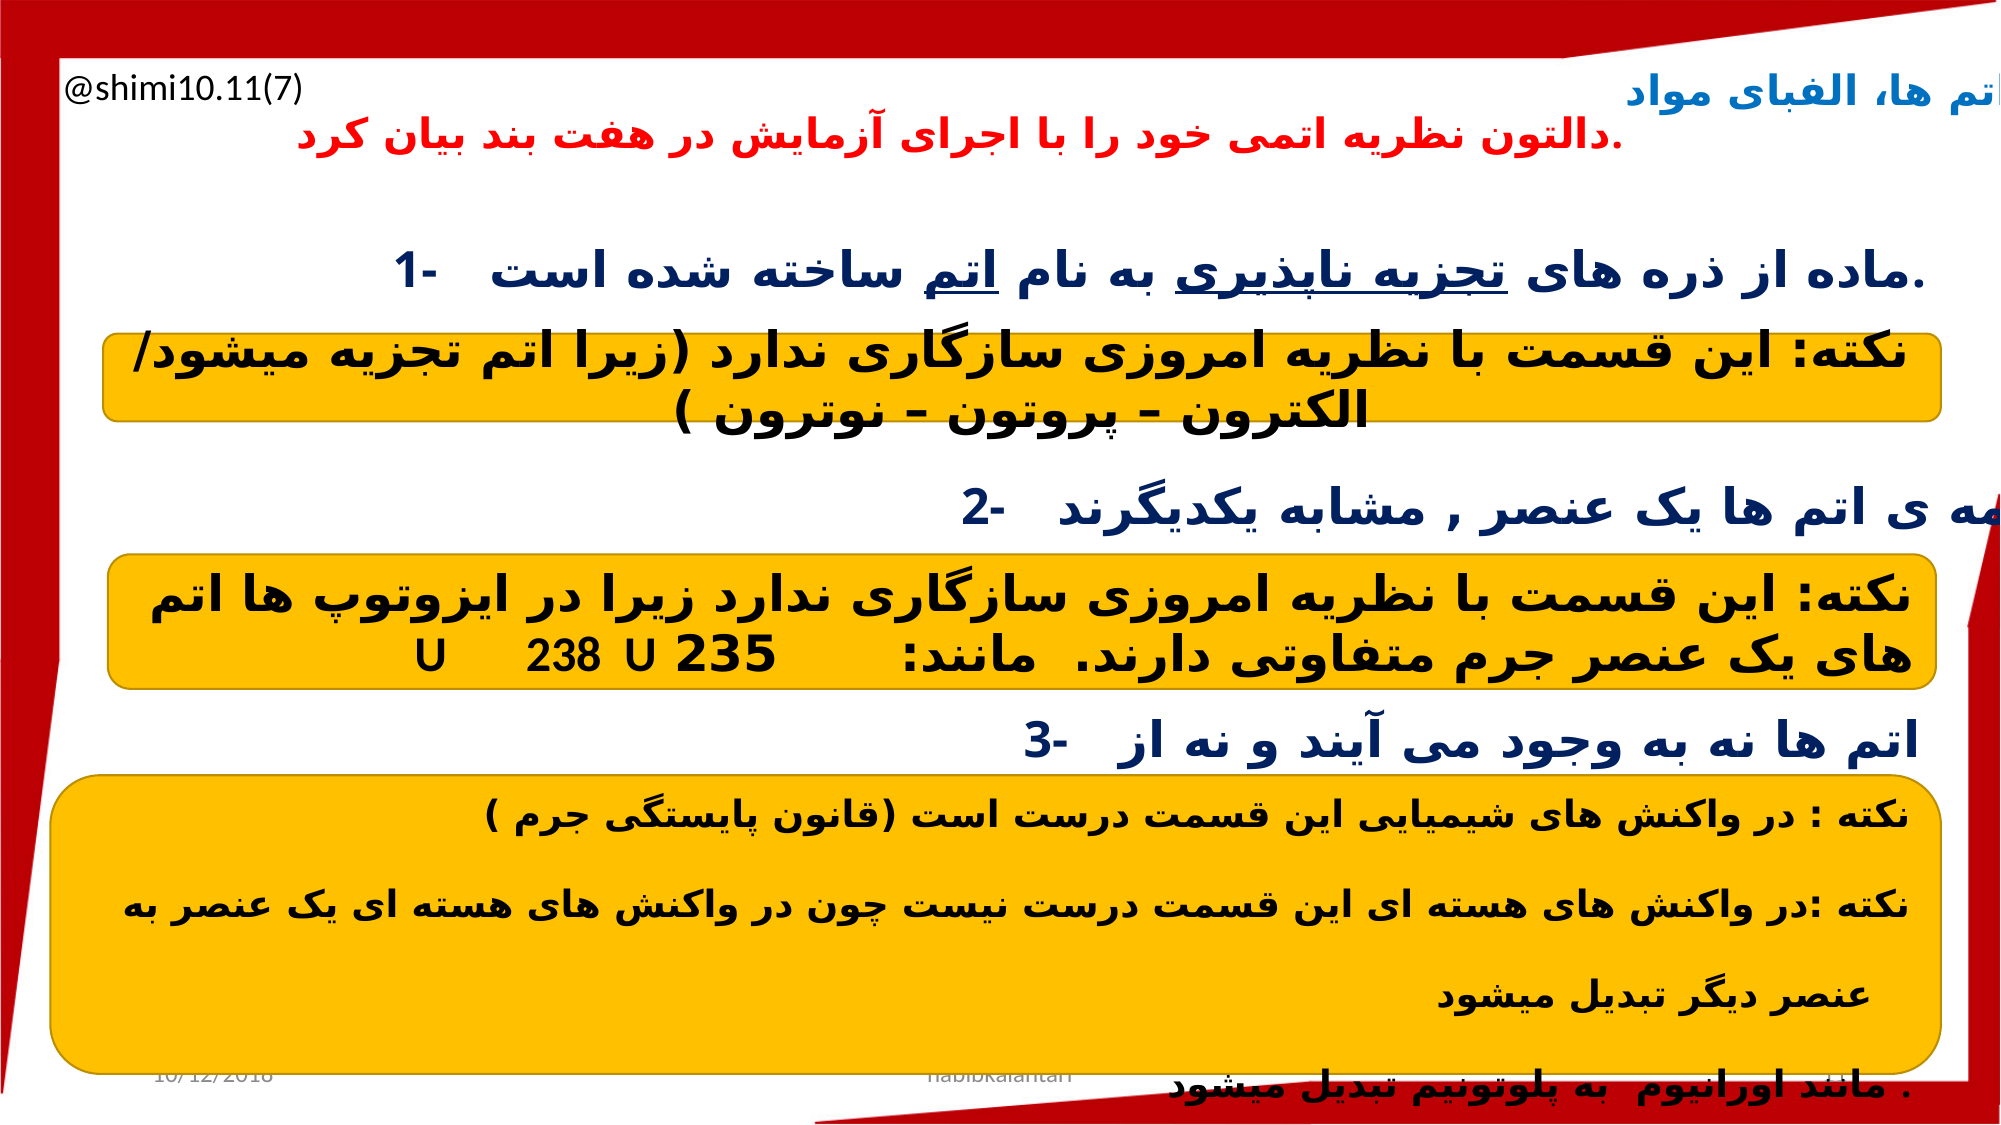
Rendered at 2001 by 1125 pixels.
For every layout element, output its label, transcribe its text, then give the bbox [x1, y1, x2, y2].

text_box اتم ها، الفبای مواد [1610, 56, 2000, 121]
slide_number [137, 1075, 588, 1103]
text_box نکته: این قسمت با نظریه امروزی سازگاری ندارد (زیرا اتم تجزیه میشود/ الکترون – پروتون – نوترون ) [102, 332, 1942, 423]
text_box 1- ماده از ذره های تجزیه ناپذیری به نام اتم ساخته شده است. [357, 200, 1941, 306]
text_box دالتون نظریه اتمی خود را با اجرای آزمایش در هفت بند بیان کرد. [282, 99, 1639, 165]
text_box @shimi10.11(7) [47, 55, 319, 116]
slide_number 11 [1412, 1075, 1863, 1103]
text_box 2- همه ی اتم ها یک عنصر , مشابه یکدیگرند. [946, 467, 2000, 542]
text_box نکته : در واکنش های شیمیایی این قسمت درست است (قانون پایستگی جرم ) نکته :در واکنش های هسته ای این قسمت درست نیست چون در واکنش های هسته ای یک عنصر به عنصر دیگر تبدیل میشود مانند اورانیوم به پلوتونیم تبدیل میشود . [49, 774, 1942, 1075]
picture [0, 0, 2001, 1125]
text_box نکته: این قسمت با نظریه امروزی سازگاری ندارد زیرا در ایزوتوپ ها اتم های یک عنصر جرم متفاوتی دارند. مانند: 235 U 238 U [106, 553, 1937, 690]
footer habibkalantari [662, 1075, 1338, 1103]
text_box 3- اتم ها نه به وجود می آیند و نه از بین می روند. [935, 700, 1936, 799]
